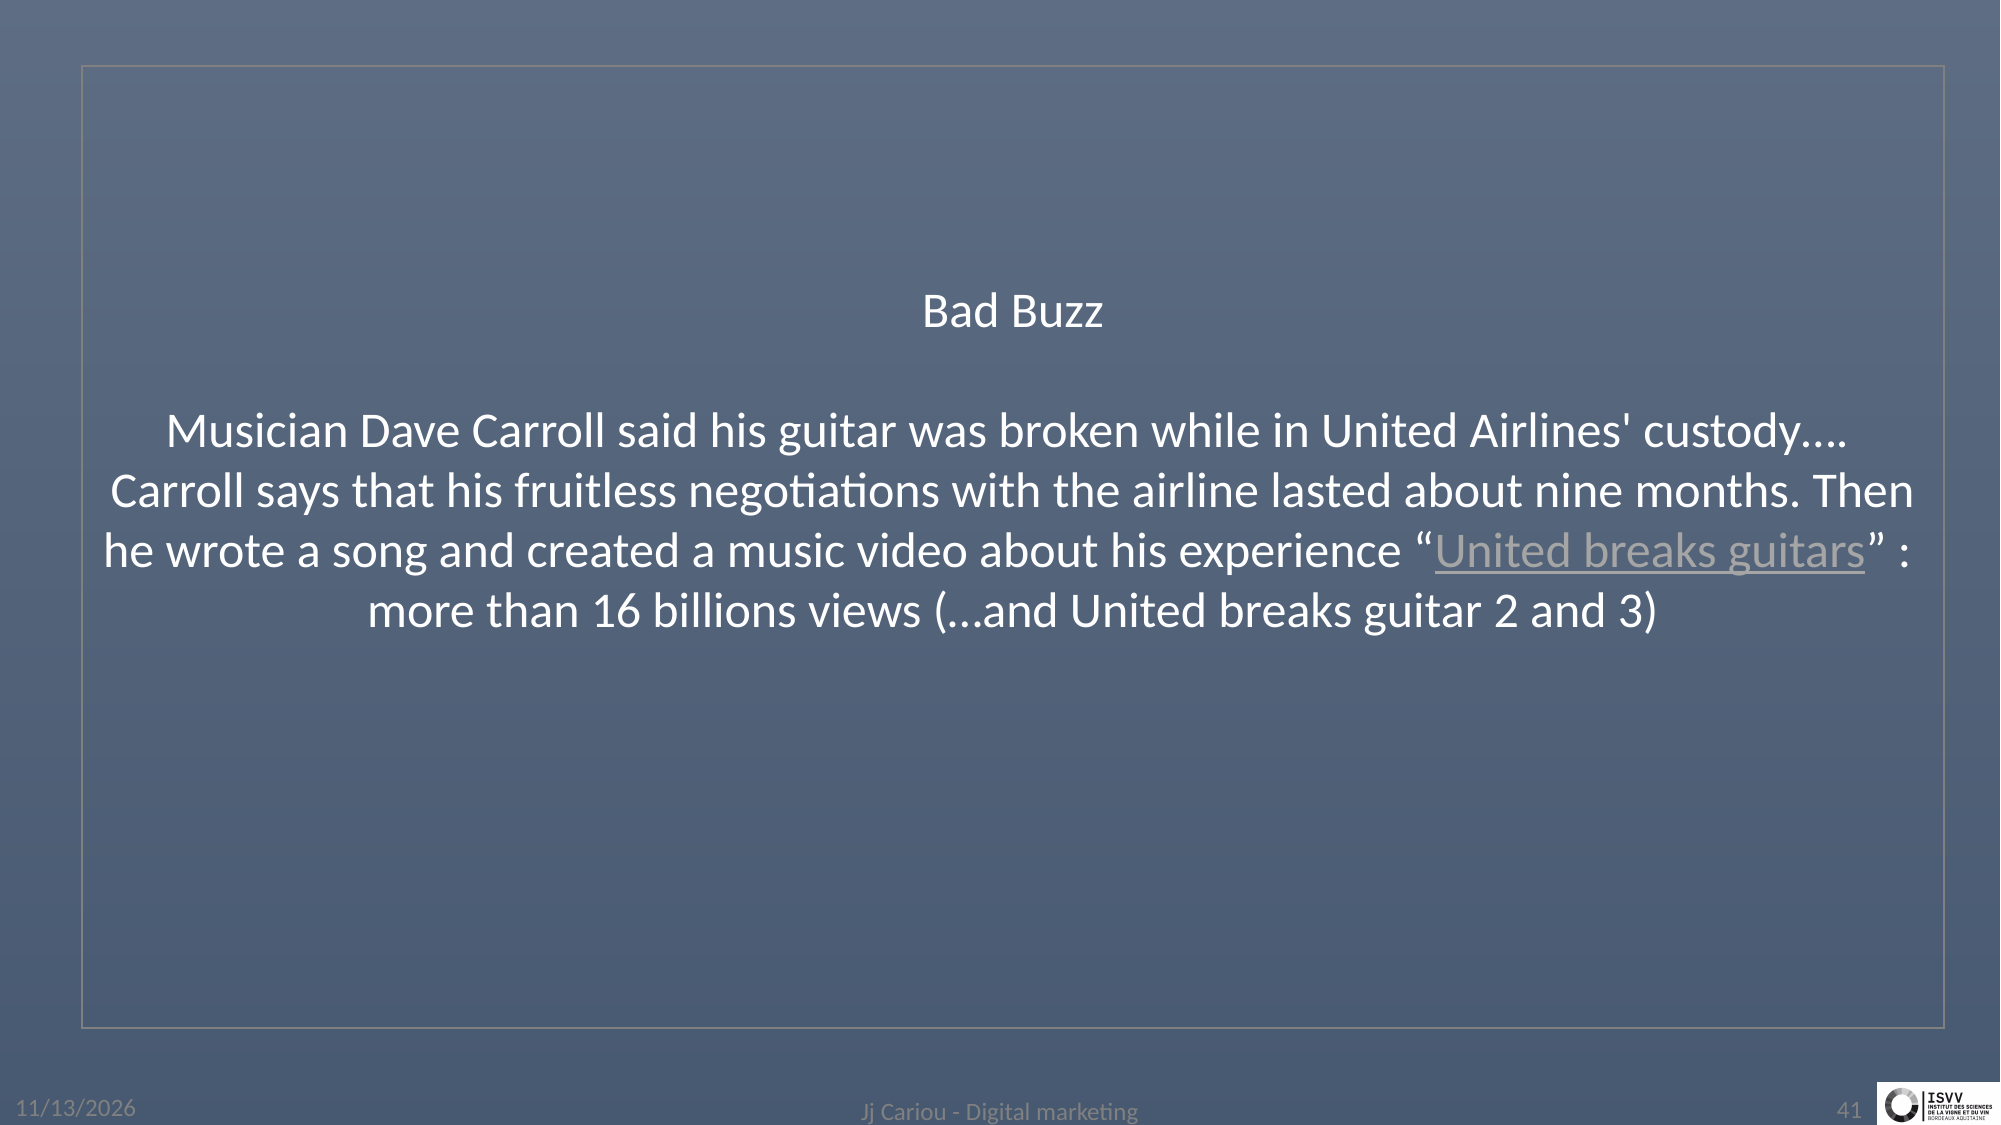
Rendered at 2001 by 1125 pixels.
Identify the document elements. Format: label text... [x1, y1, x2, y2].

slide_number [0, 1089, 193, 1123]
footer Jj Cariou - Digital marketing [662, 1089, 1338, 1125]
text_box Bad Buzz Musician Dave Carroll said his guitar was broken while in United Airlines' custody…. Carroll says that his fruitless negotiations with the airline lasted about nine months. Then he wrote a song and created a music video about his experience “United breaks guitars” : more than 16 billions views (…and United breaks guitar 2 and 3) [81, 65, 1945, 1029]
slide_number 41 [1586, 1091, 1878, 1125]
picture [1877, 1082, 2000, 1125]
